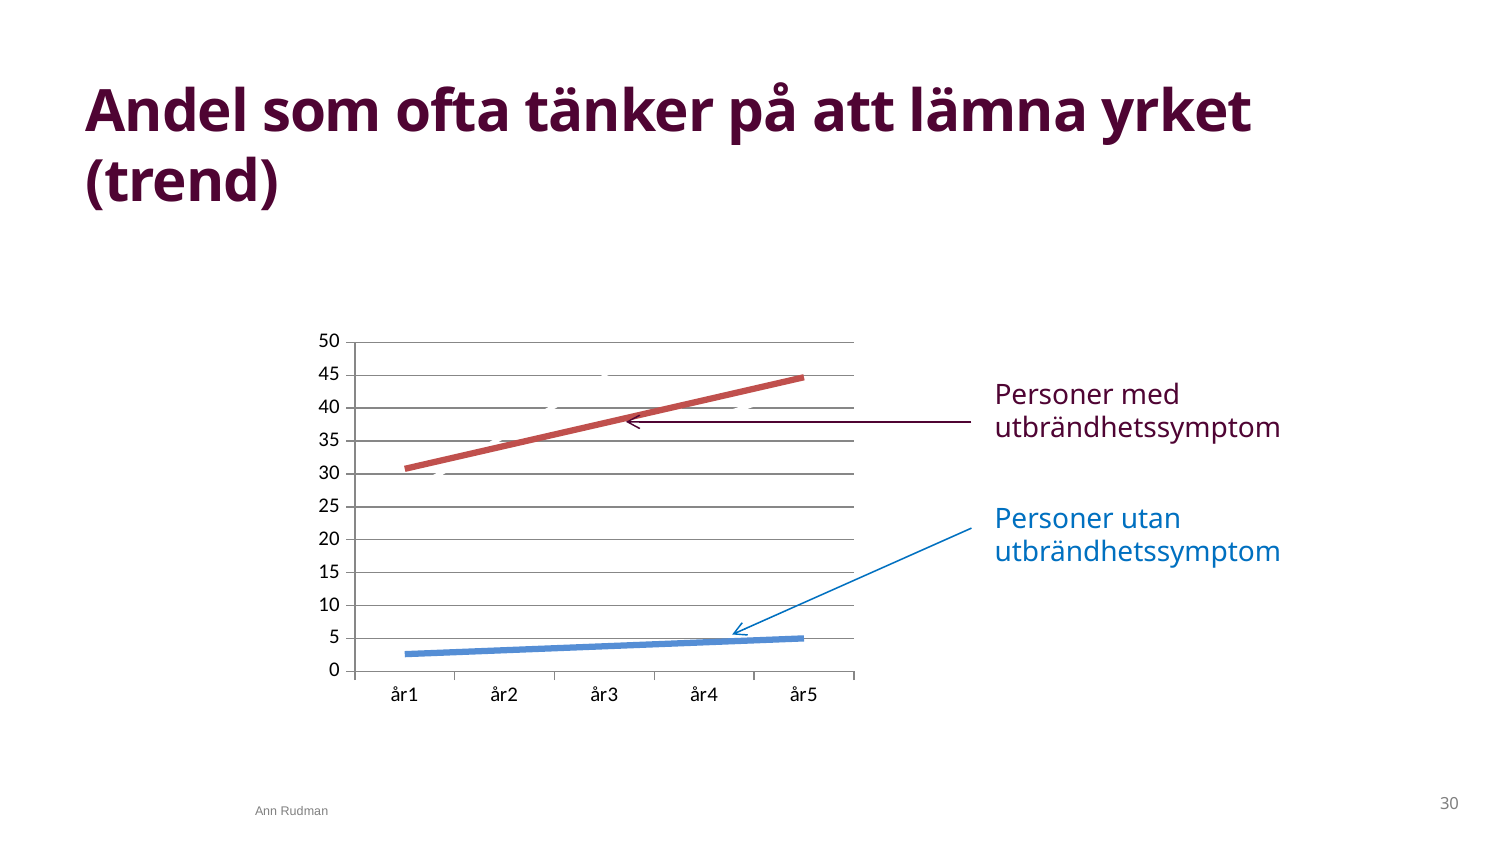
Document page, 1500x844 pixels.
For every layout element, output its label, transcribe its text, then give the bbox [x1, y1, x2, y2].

text_box Andel som ofta tänker på att lämna yrket (trend) [74, 67, 1329, 267]
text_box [731, 527, 972, 635]
text_box Ann Rudman [243, 796, 601, 825]
chart [306, 324, 866, 715]
text_box Personer med utbrändhetssymptom [979, 368, 1297, 451]
slide_number 30 [1361, 785, 1474, 814]
text_box Personer utan utbrändhetssymptom [979, 492, 1297, 575]
